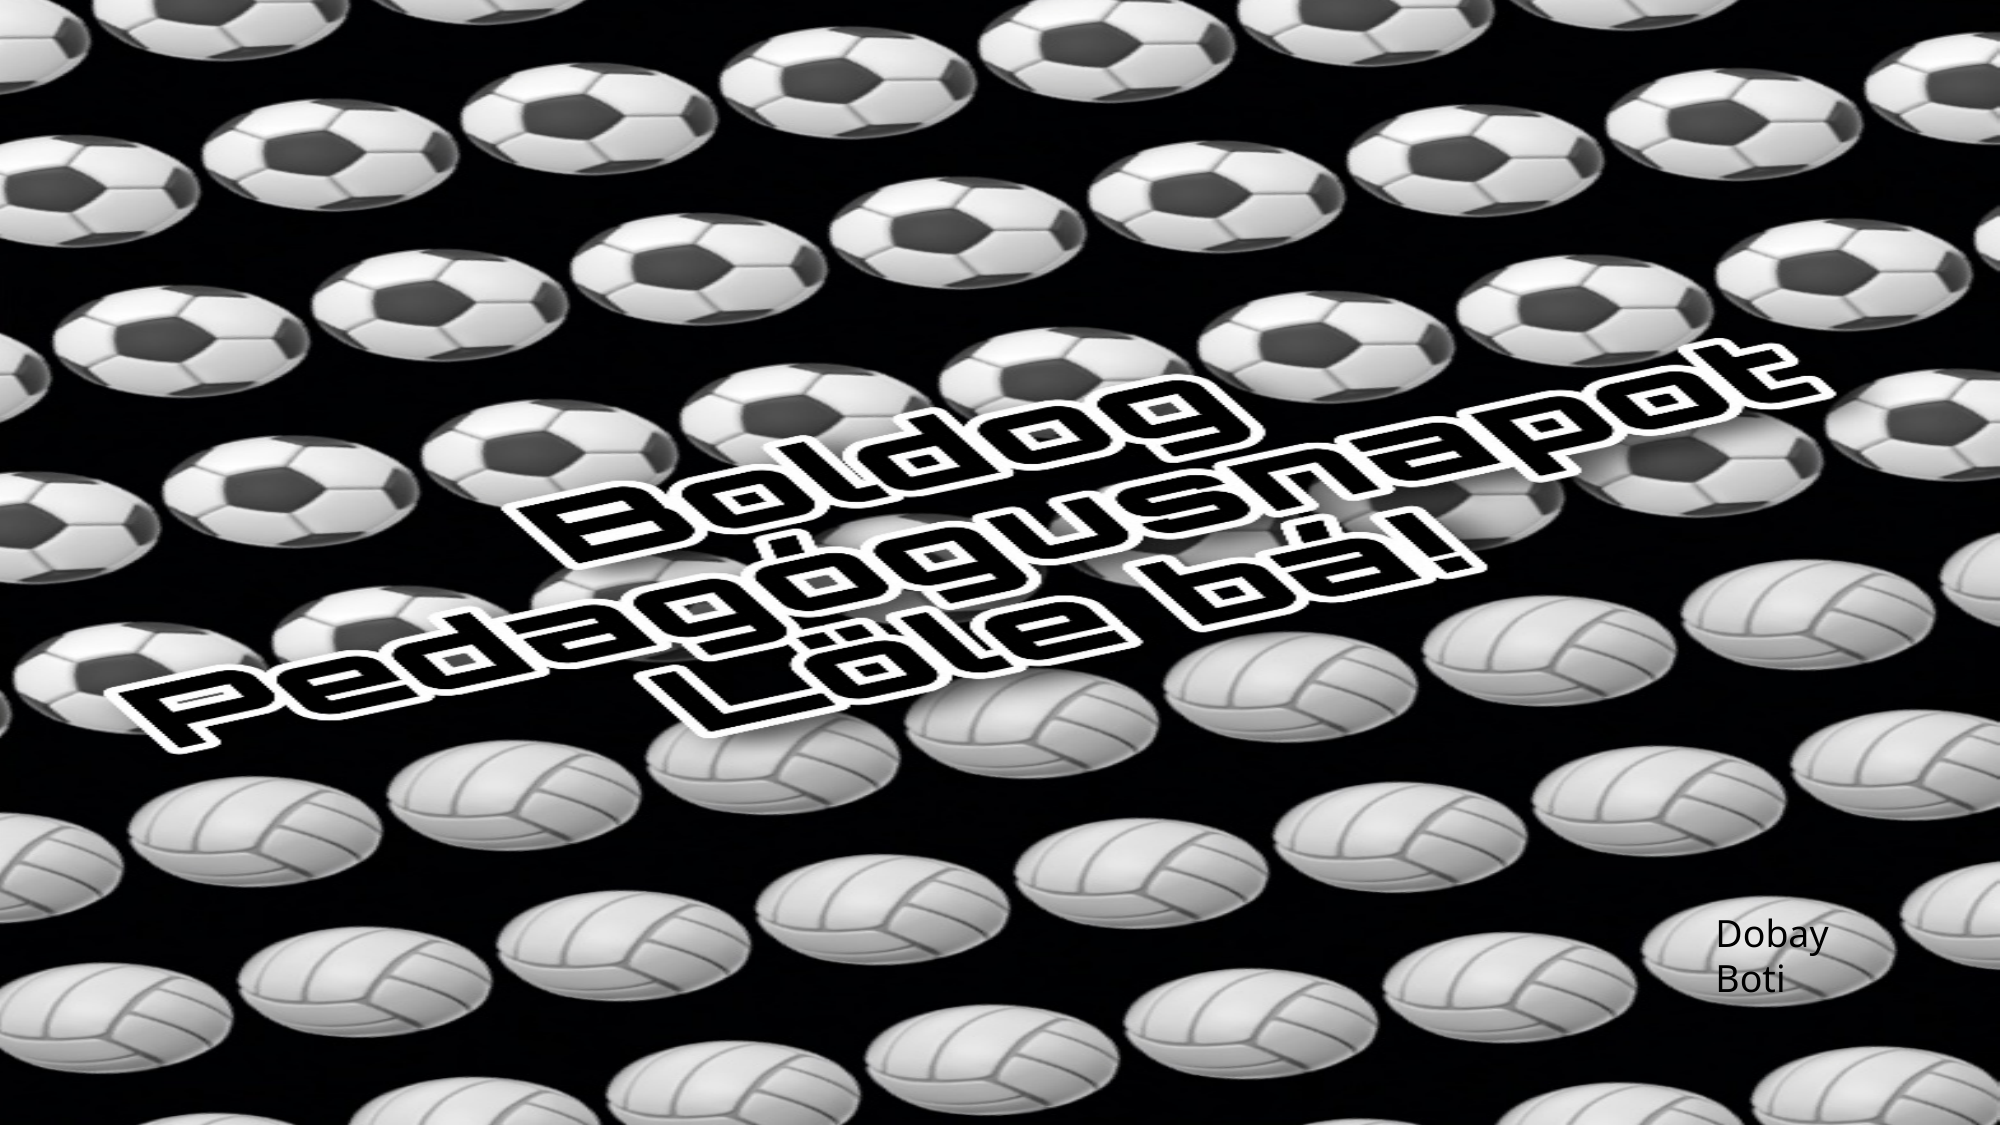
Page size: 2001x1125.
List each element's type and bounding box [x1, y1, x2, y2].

list [0, 0, 2000, 1125]
